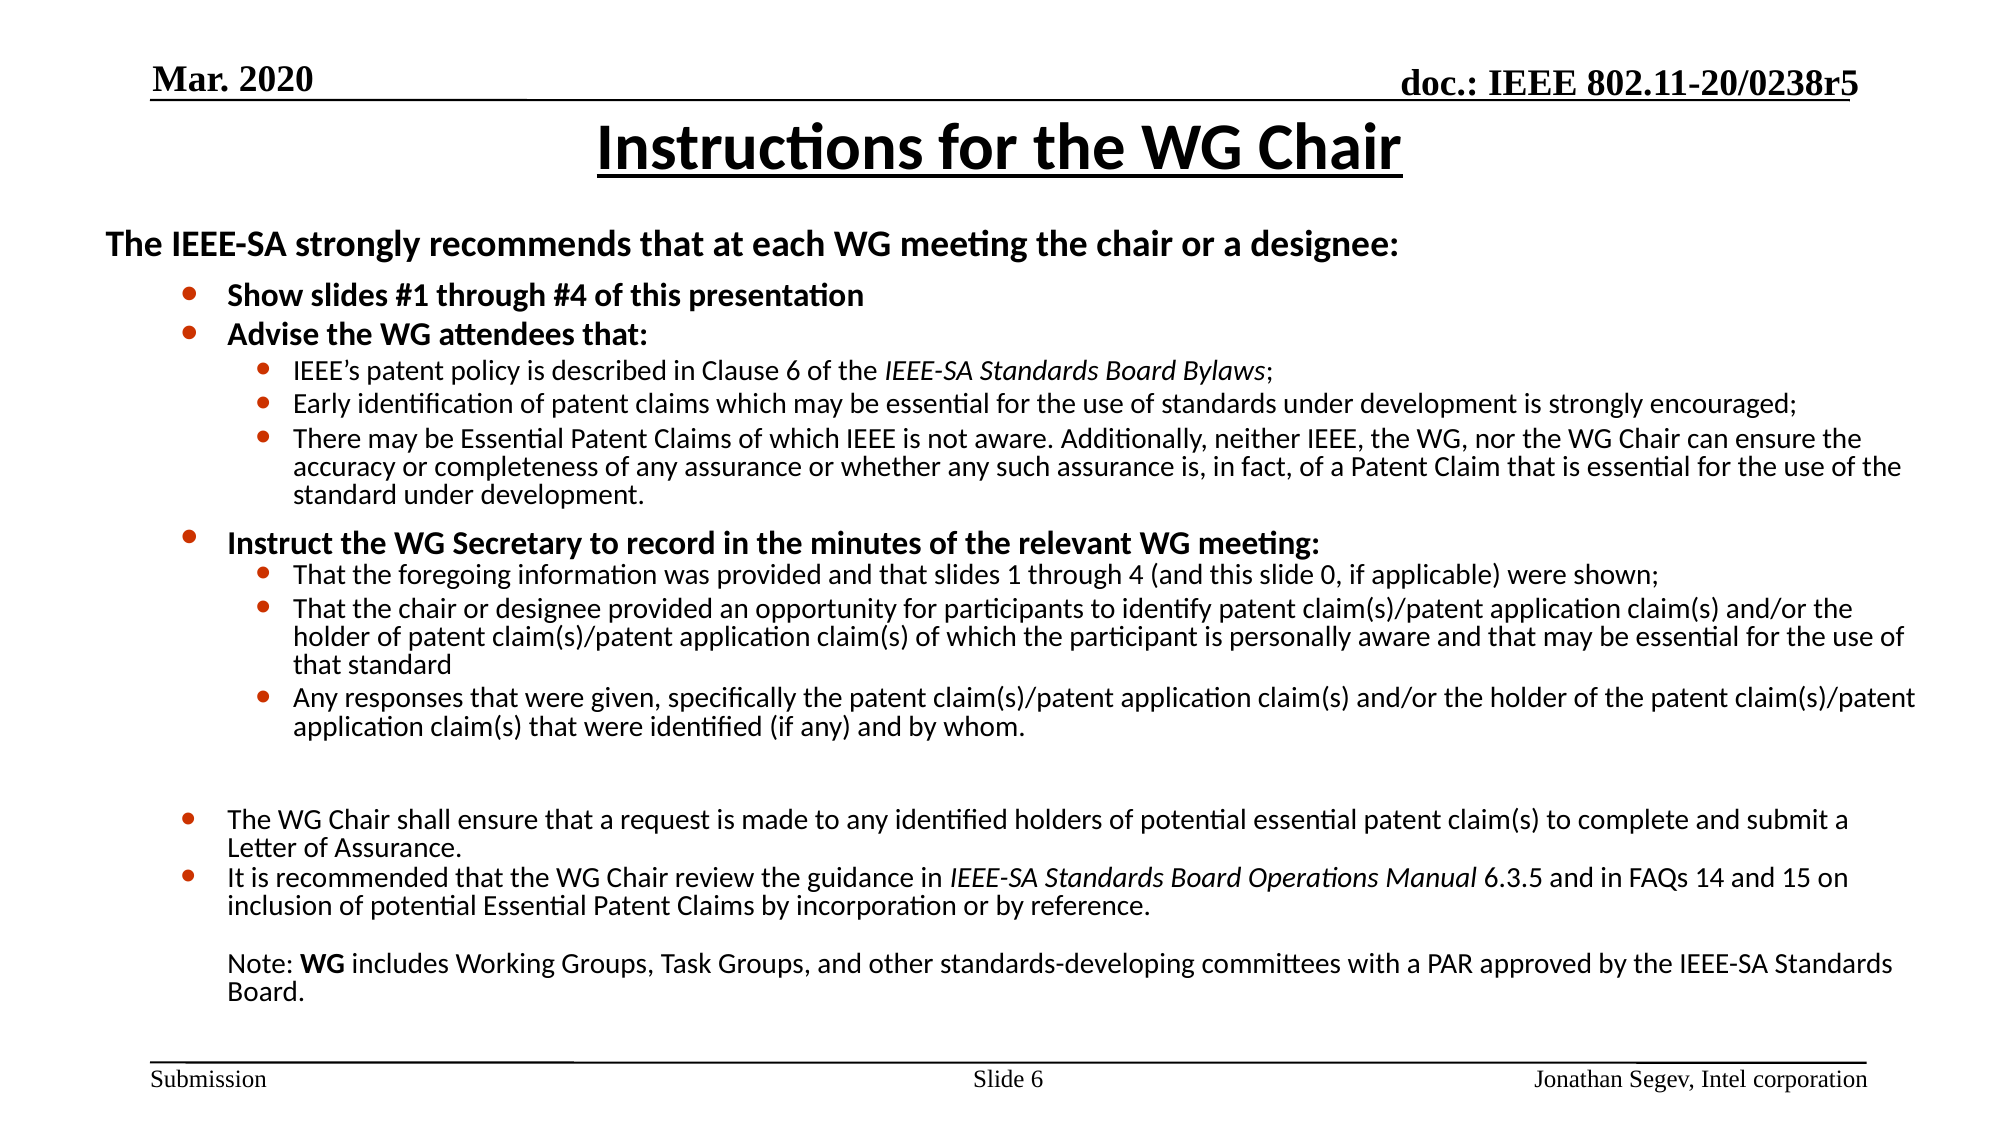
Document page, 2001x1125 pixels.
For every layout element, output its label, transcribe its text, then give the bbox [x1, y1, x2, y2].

list The IEEE-SA strongly recommends that at each WG meeting the chair or a designee: Show slides #1 through #4 of this presentation Advise the WG attendees that: IEEE’s patent policy is described in Clause 6 of the IEEE-SA Standards Board Bylaws; Early identification of patent claims which may be essential for the use of standards under development is strongly encouraged; There may be Essential Patent Claims of which IEEE is not aware. Additionally, neither IEEE, the WG, nor the WG Chair can ensure the accuracy or completeness of any assurance or whether any such assurance is, in fact, of a Patent Claim that is essential for the use of the standard under development. Instruct the WG Secretary to record in the minutes of the relevant WG meeting: That the foregoing information was provided and that slides 1 through 4 (and this slide 0, if applicable) were shown; That the chair or designee provided an opportunity for participants to identify patent claim(s)/patent application claim(s) and/or the holder of patent claim(s)/patent application claim(s) of which the participant is personally aware and that may be essential for the use of that standard Any responses that were given, specifically the patent claim(s)/patent application claim(s) and/or the holder of the patent claim(s)/patent application claim(s) that were identified (if any) and by whom. The WG Chair shall ensure that a request is made to any identified holders of potential essential patent claim(s) to complete and submit a Letter of Assurance. It is recommended that the WG Chair review the guidance in IEEE-SA Standards Board Operations Manual 6.3.5 and in FAQs 14 and 15 on inclusion of potential Essential Patent Claims by incorporation or by reference. Note: WG includes Working Groups, Task Groups, and other standards-developing committees with a PAR approved by the IEEE-SA Standards Board. [90, 219, 1934, 1000]
slide_number Slide 6 [950, 1061, 1067, 1123]
footer Jonathan Segev, Intel corporation [1171, 1061, 1869, 1093]
title Instructions for the WG Chair [149, 112, 1850, 173]
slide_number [152, 54, 563, 100]
